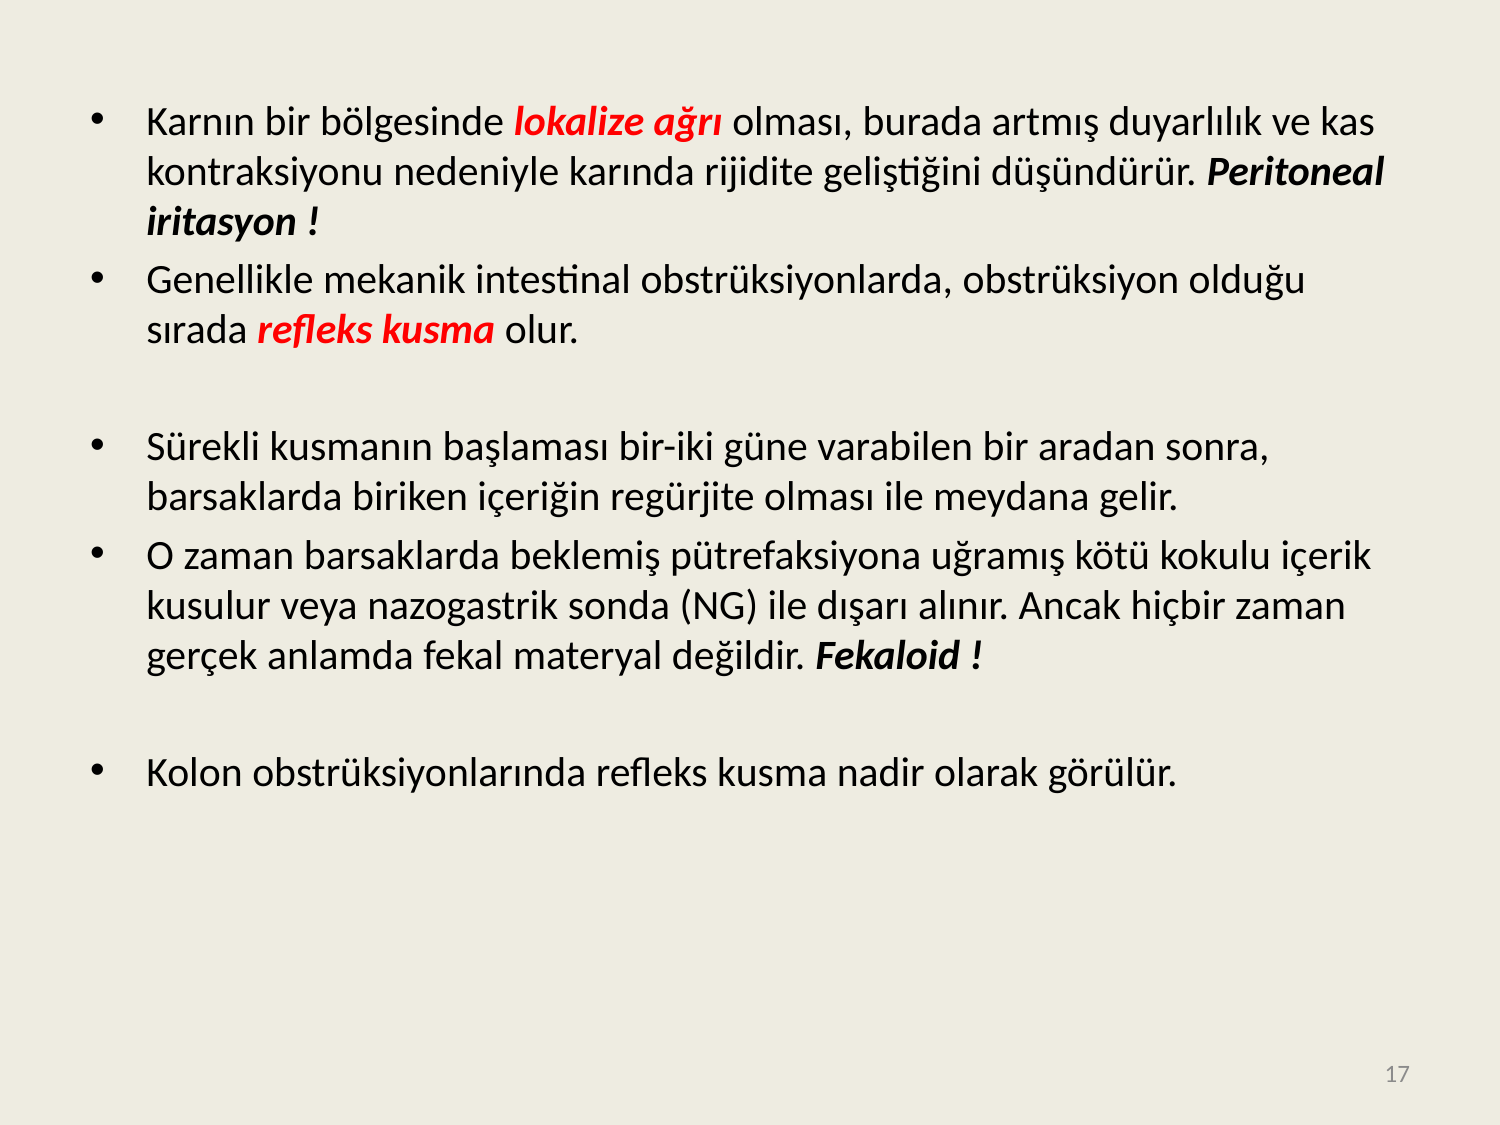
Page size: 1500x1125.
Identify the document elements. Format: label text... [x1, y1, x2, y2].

list Karnın bir bölgesinde lokalize ağrı olması, burada artmış duyarlılık ve kas kontraksiyonu nedeniyle karında rijidite geliştiğini düşündürür. Peritoneal iritasyon ! Genellikle mekanik intestinal obstrüksiyonlarda, obstrüksiyon olduğu sırada refleks kusma olur. Sürekli kusmanın başlaması bir-iki güne varabilen bir aradan sonra, barsaklarda biriken içeriğin regürjite olması ile meydana gelir. O zaman barsaklarda beklemiş pütrefaksiyona uğramış kötü kokulu içerik kusulur veya nazogastrik sonda (NG) ile dışarı alınır. Ancak hiçbir zaman gerçek anlamda fekal materyal değildir. Fekaloid ! Kolon obstrüksiyonlarında refleks kusma nadir olarak görülür. [75, 86, 1425, 1082]
slide_number 17 [1074, 1042, 1425, 1103]
